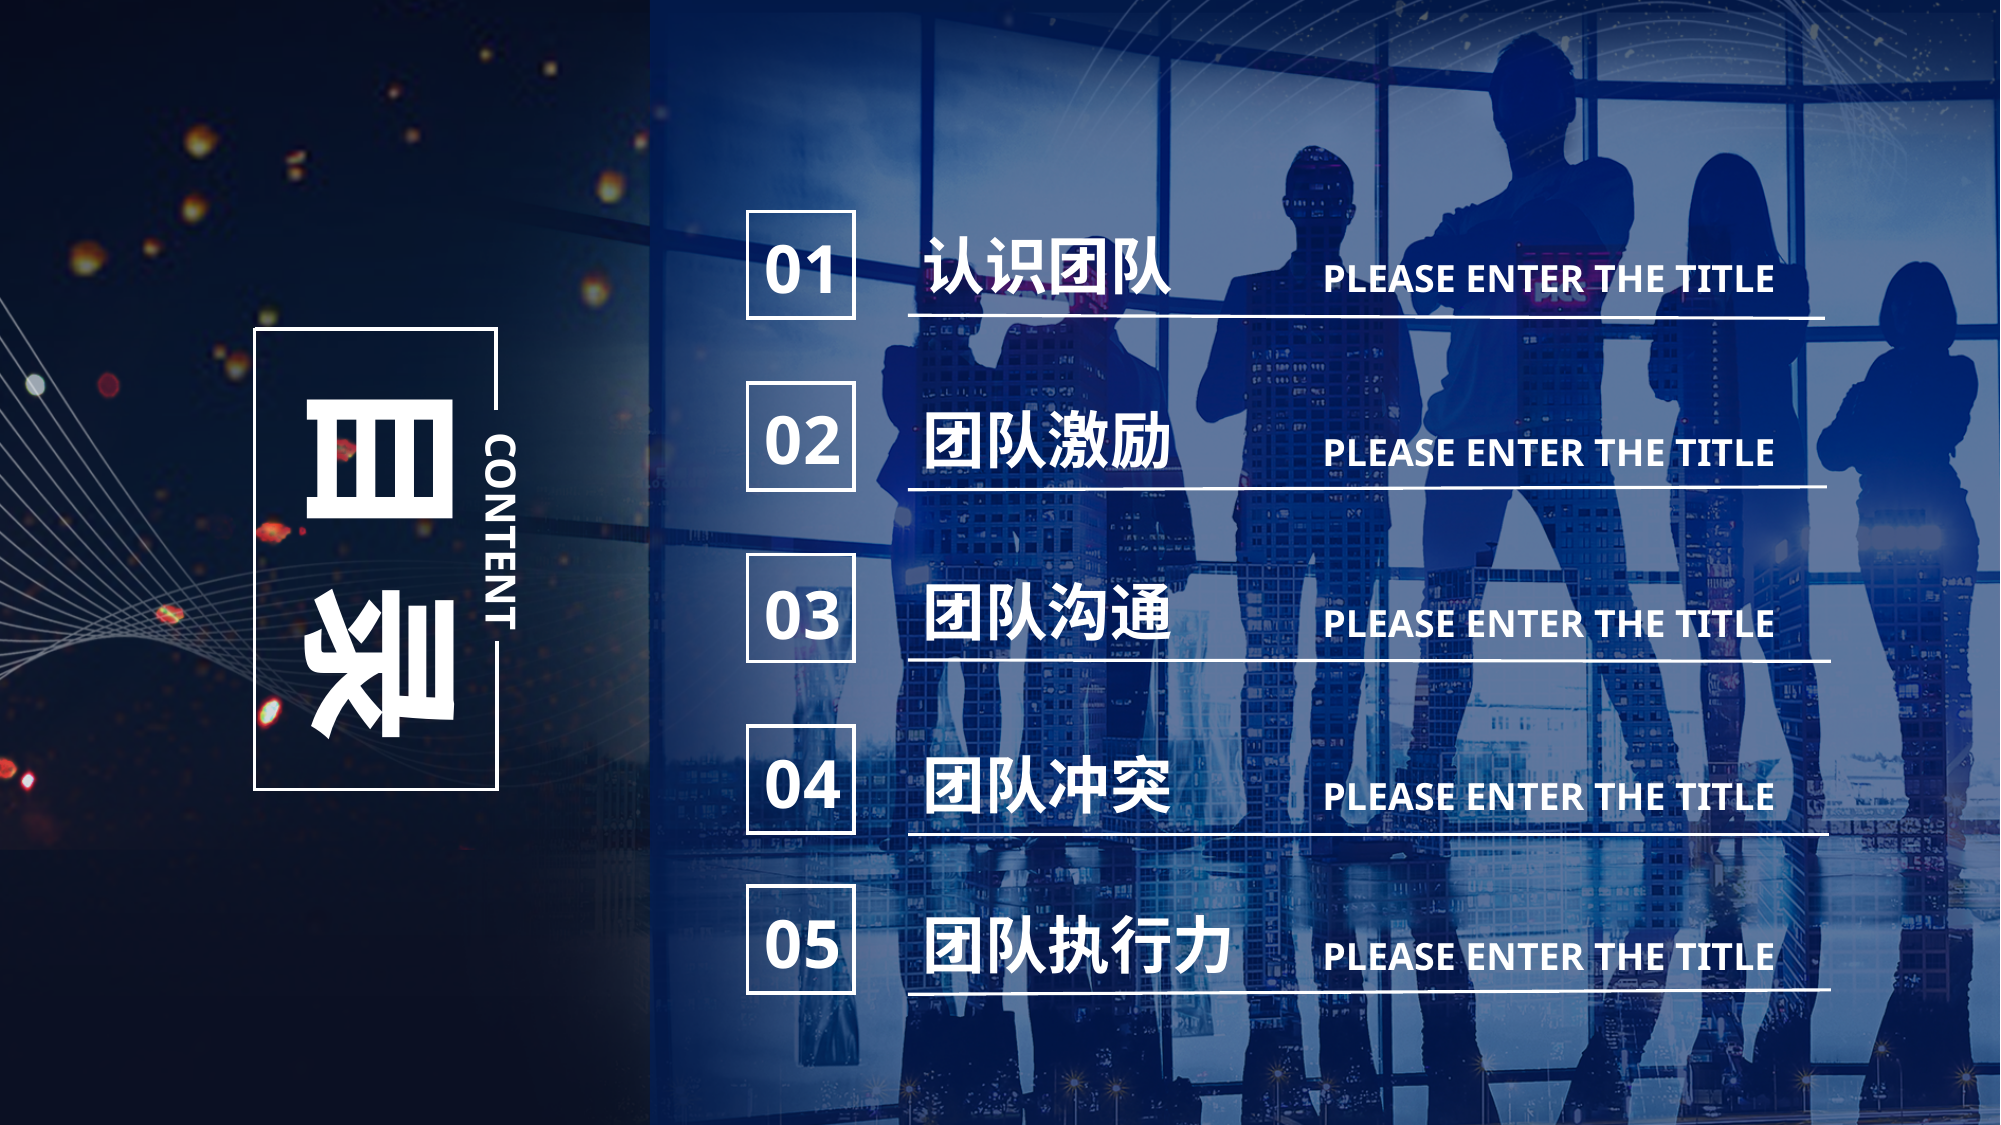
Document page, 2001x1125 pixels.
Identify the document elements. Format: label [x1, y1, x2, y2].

text_box [907, 315, 1826, 319]
text_box [907, 989, 1831, 995]
text_box [254, 326, 498, 791]
picture [0, 0, 2000, 1125]
text_box [907, 486, 1827, 490]
